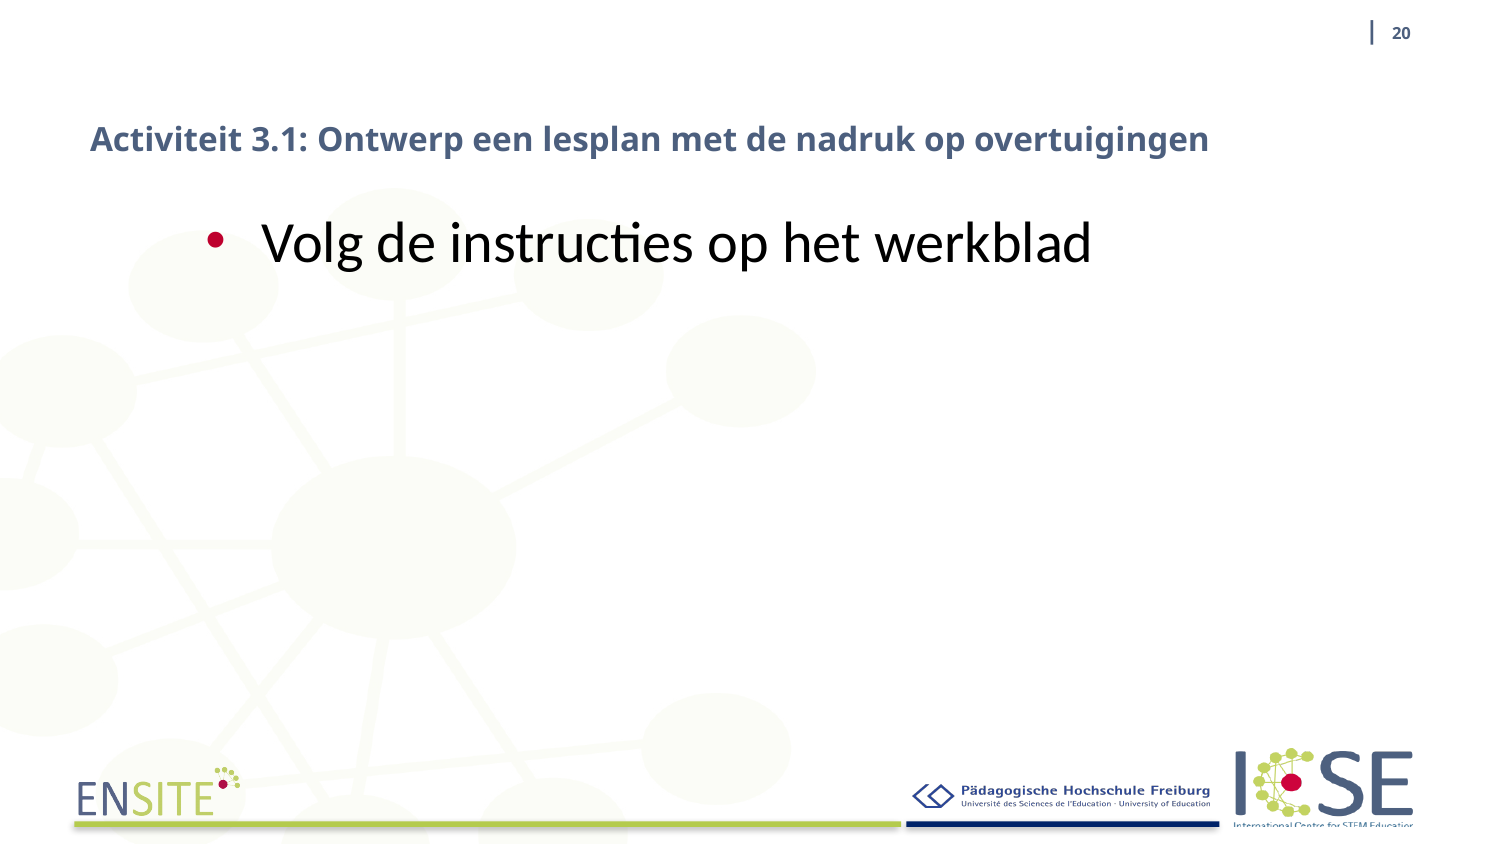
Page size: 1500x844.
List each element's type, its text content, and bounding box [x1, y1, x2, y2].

picture [912, 784, 1210, 808]
title Activiteit 3.1: Ontwerp een lesplan met de nadruk op overtuigingen [75, 98, 1425, 179]
picture [74, 762, 240, 834]
list Volg de instructies op het werkblad [190, 196, 1425, 754]
slide_number | 20 [1329, 6, 1427, 52]
